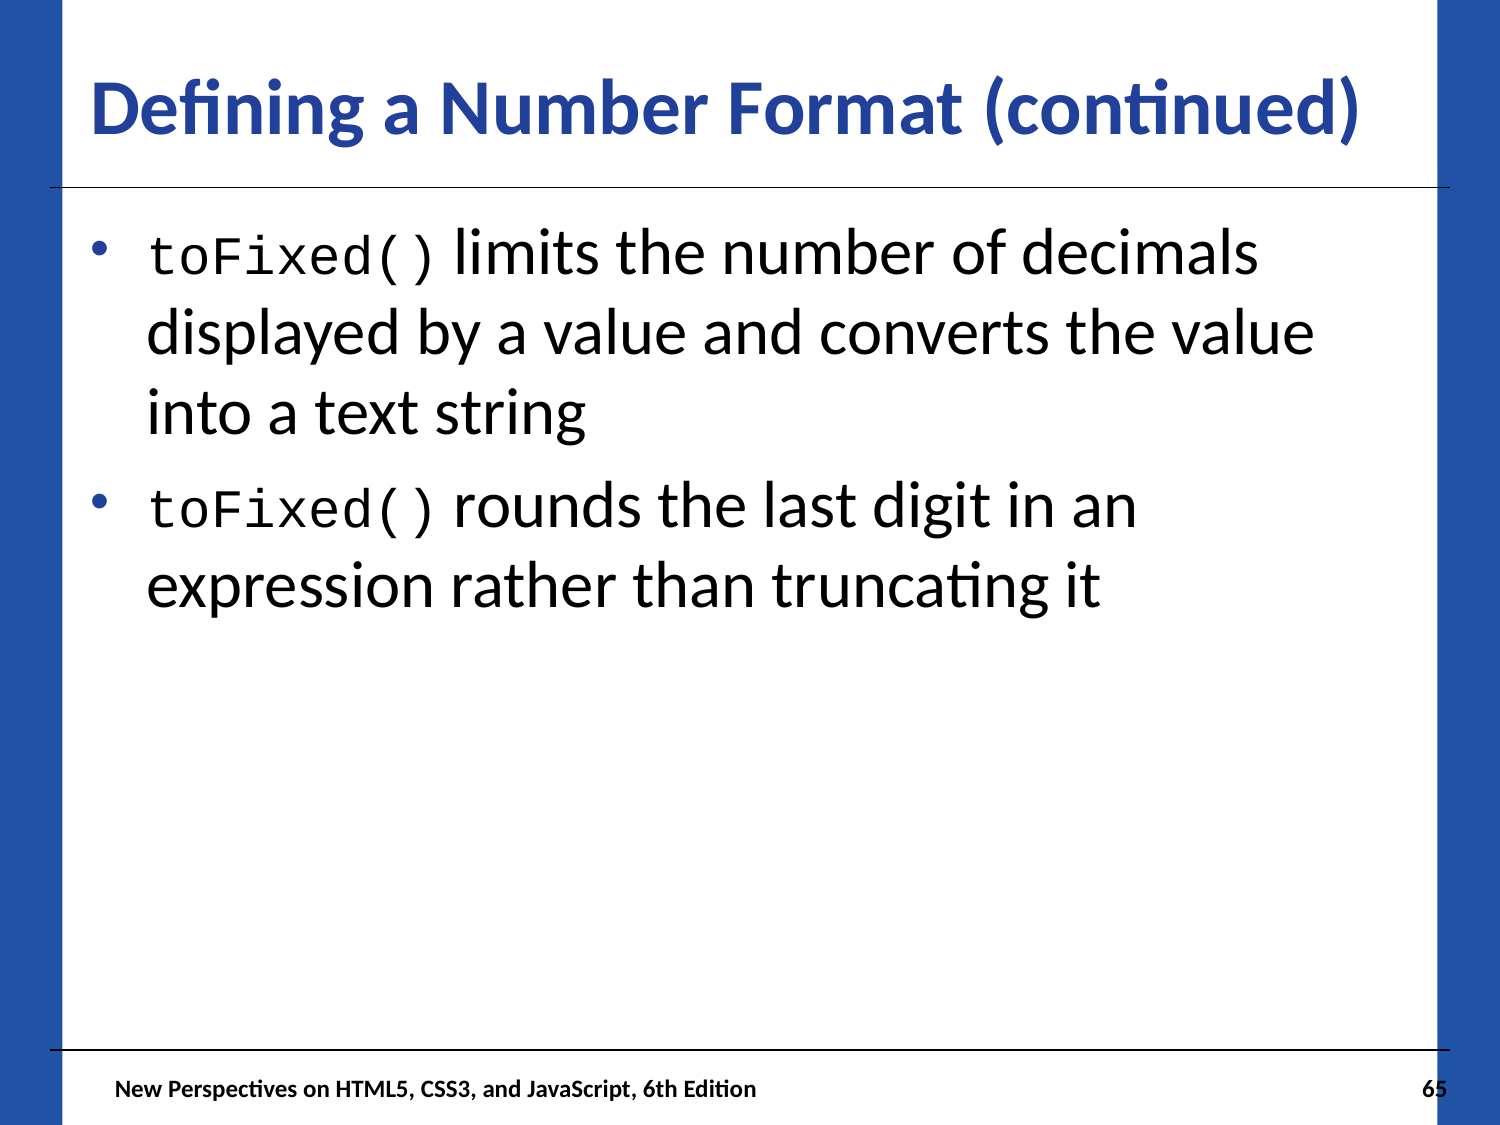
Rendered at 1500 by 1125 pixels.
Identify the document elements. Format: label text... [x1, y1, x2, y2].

slide_number 65 [1399, 1050, 1463, 1125]
list toFixed() limits the number of decimals displayed by a value and converts the value into a text string toFixed() rounds the last digit in an expression rather than truncating it [74, 199, 1438, 1006]
title Defining a Number Format (continued) [74, 24, 1438, 181]
footer New Perspectives on HTML5, CSS3, and JavaScript, 6th Edition [48, 1050, 1399, 1125]
